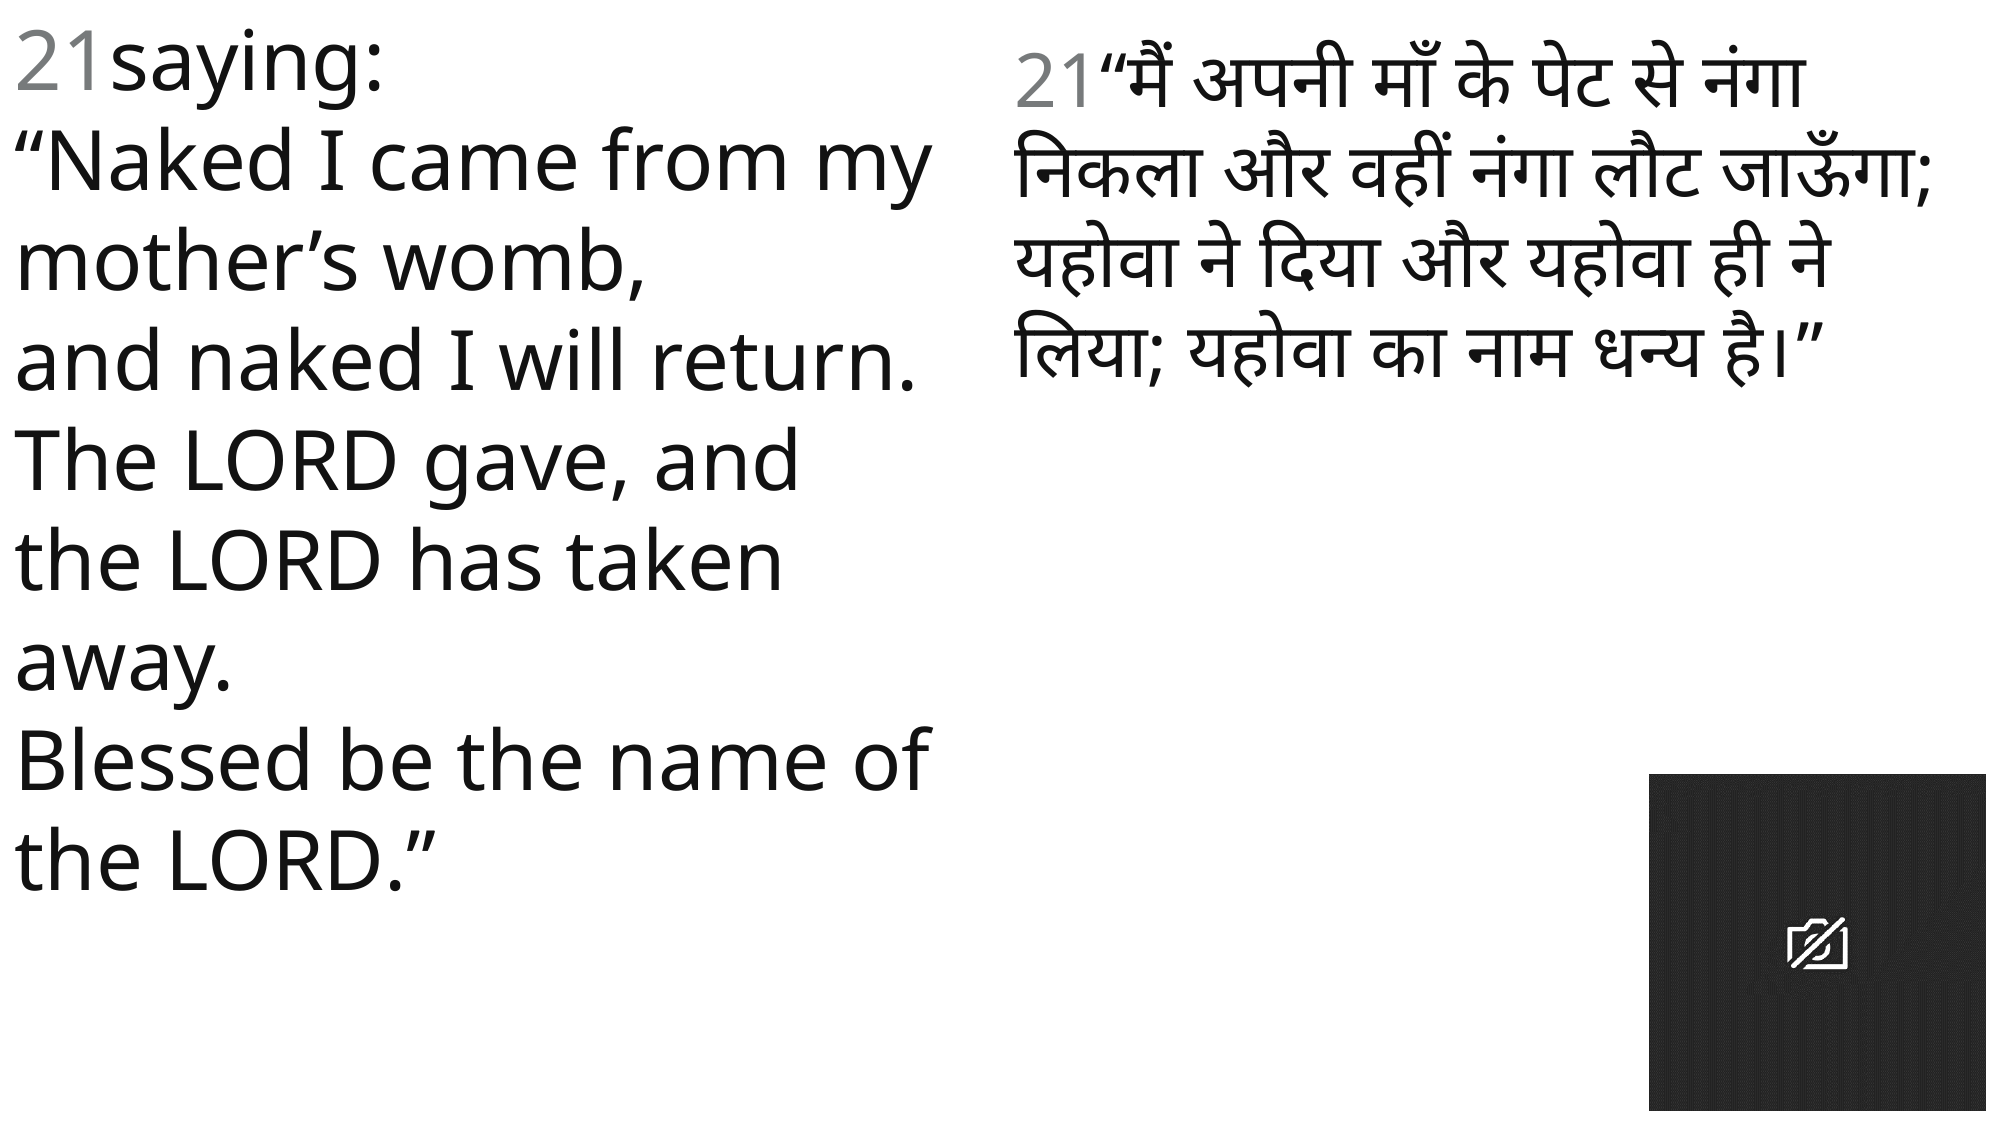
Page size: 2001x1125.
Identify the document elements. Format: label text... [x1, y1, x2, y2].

text_box 21“मैं अपनी माँ के पेट से नंगा निकला और वहीं नंगा लौट जाऊँगा; यहोवा ने दिया और यहोवा ही ने लिया; यहोवा का नाम धन्य है।” [999, 24, 2000, 1101]
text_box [1648, 773, 1987, 1112]
text_box 21saying: “Naked I came from my mother’s womb, and naked I will return. The Lord gave, and the Lord has taken away. Blessed be the name of the Lord.” [0, 0, 981, 1125]
